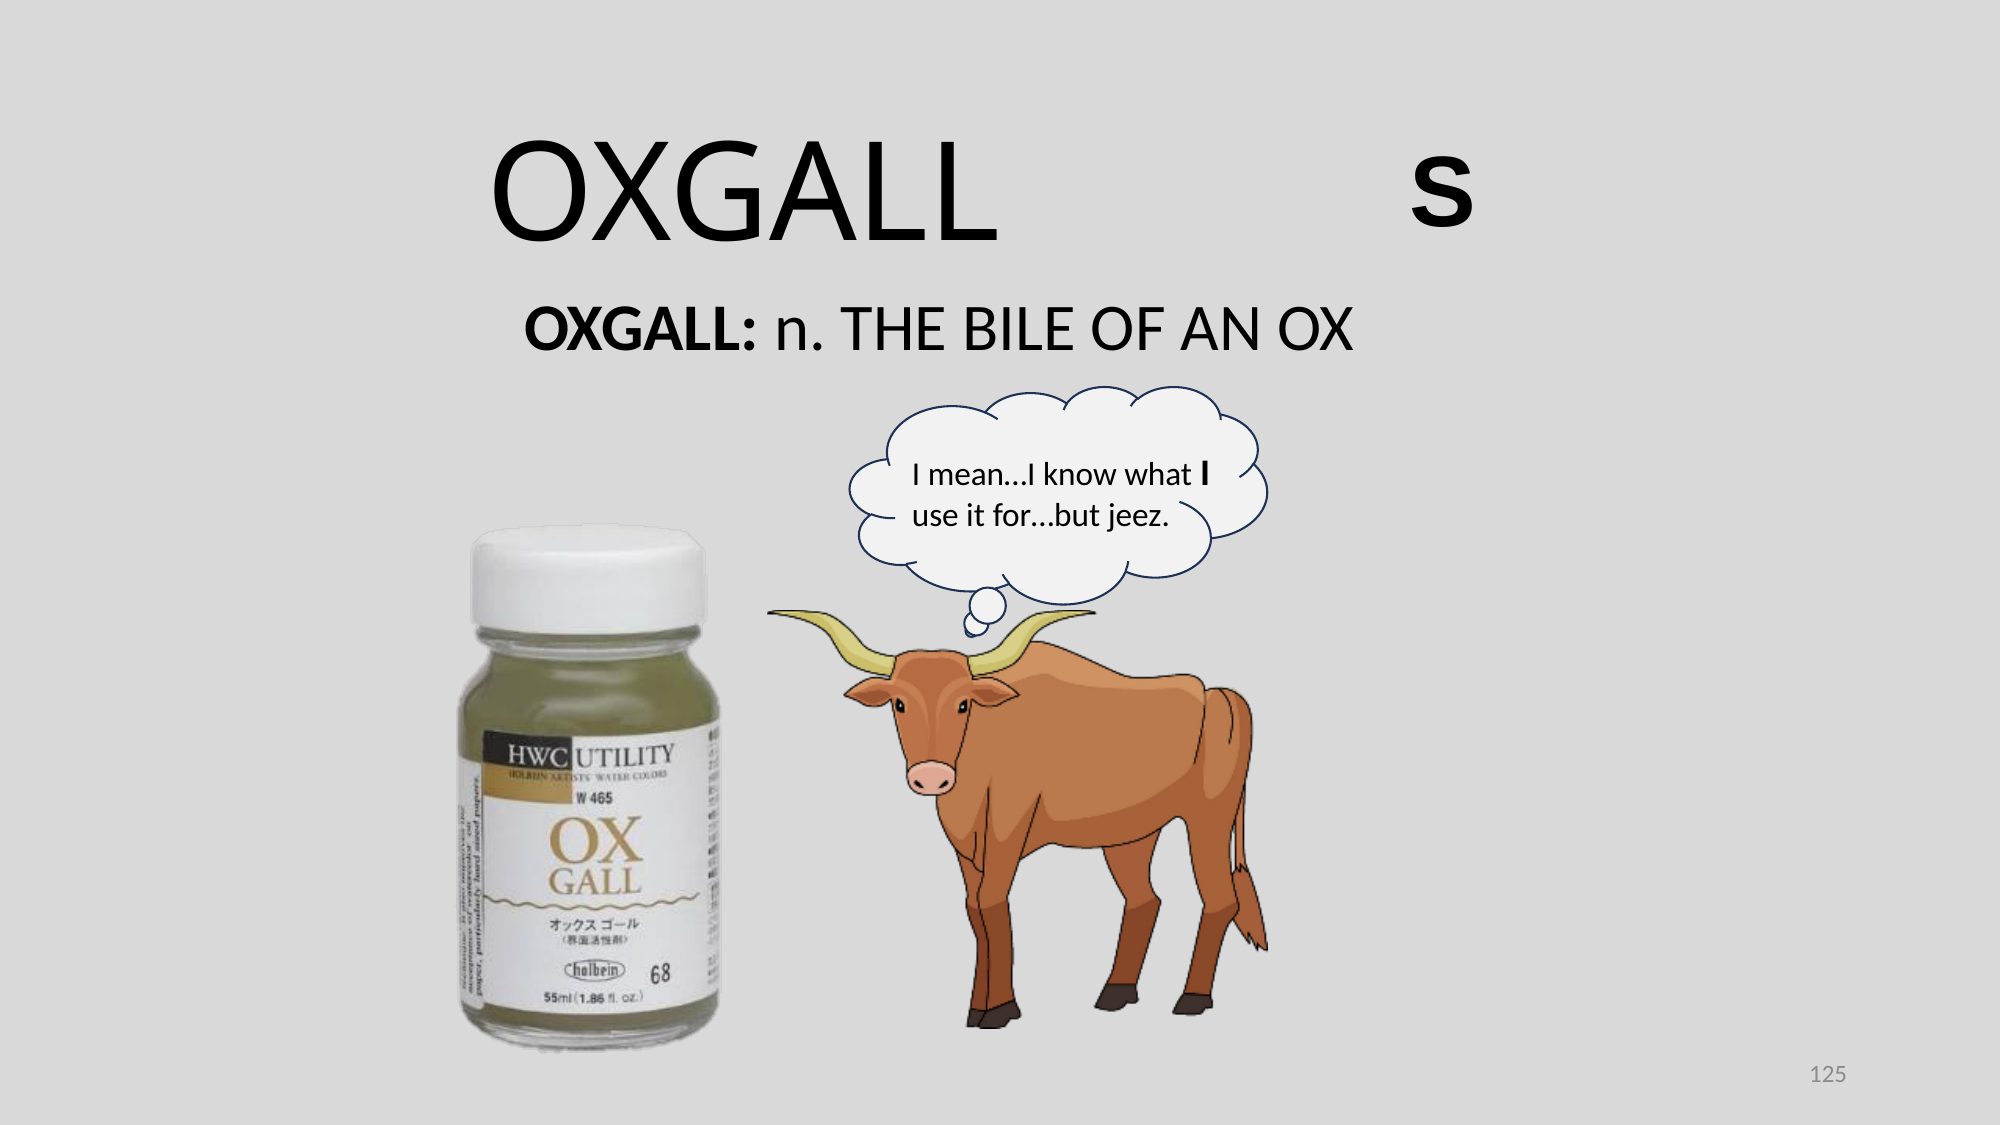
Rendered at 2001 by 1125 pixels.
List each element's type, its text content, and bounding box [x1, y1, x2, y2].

text_box [848, 385, 1269, 610]
text_box OXGALL: n. THE BILE OF AN OX [509, 276, 1764, 371]
slide_number 125 [1412, 1042, 1863, 1103]
picture [444, 513, 745, 1073]
picture [767, 610, 1268, 1030]
text_box S [1395, 118, 1549, 254]
text_box I mean…I know what I use it for…but jeez. [897, 441, 1240, 541]
text_box OXGALL [472, 95, 1472, 276]
